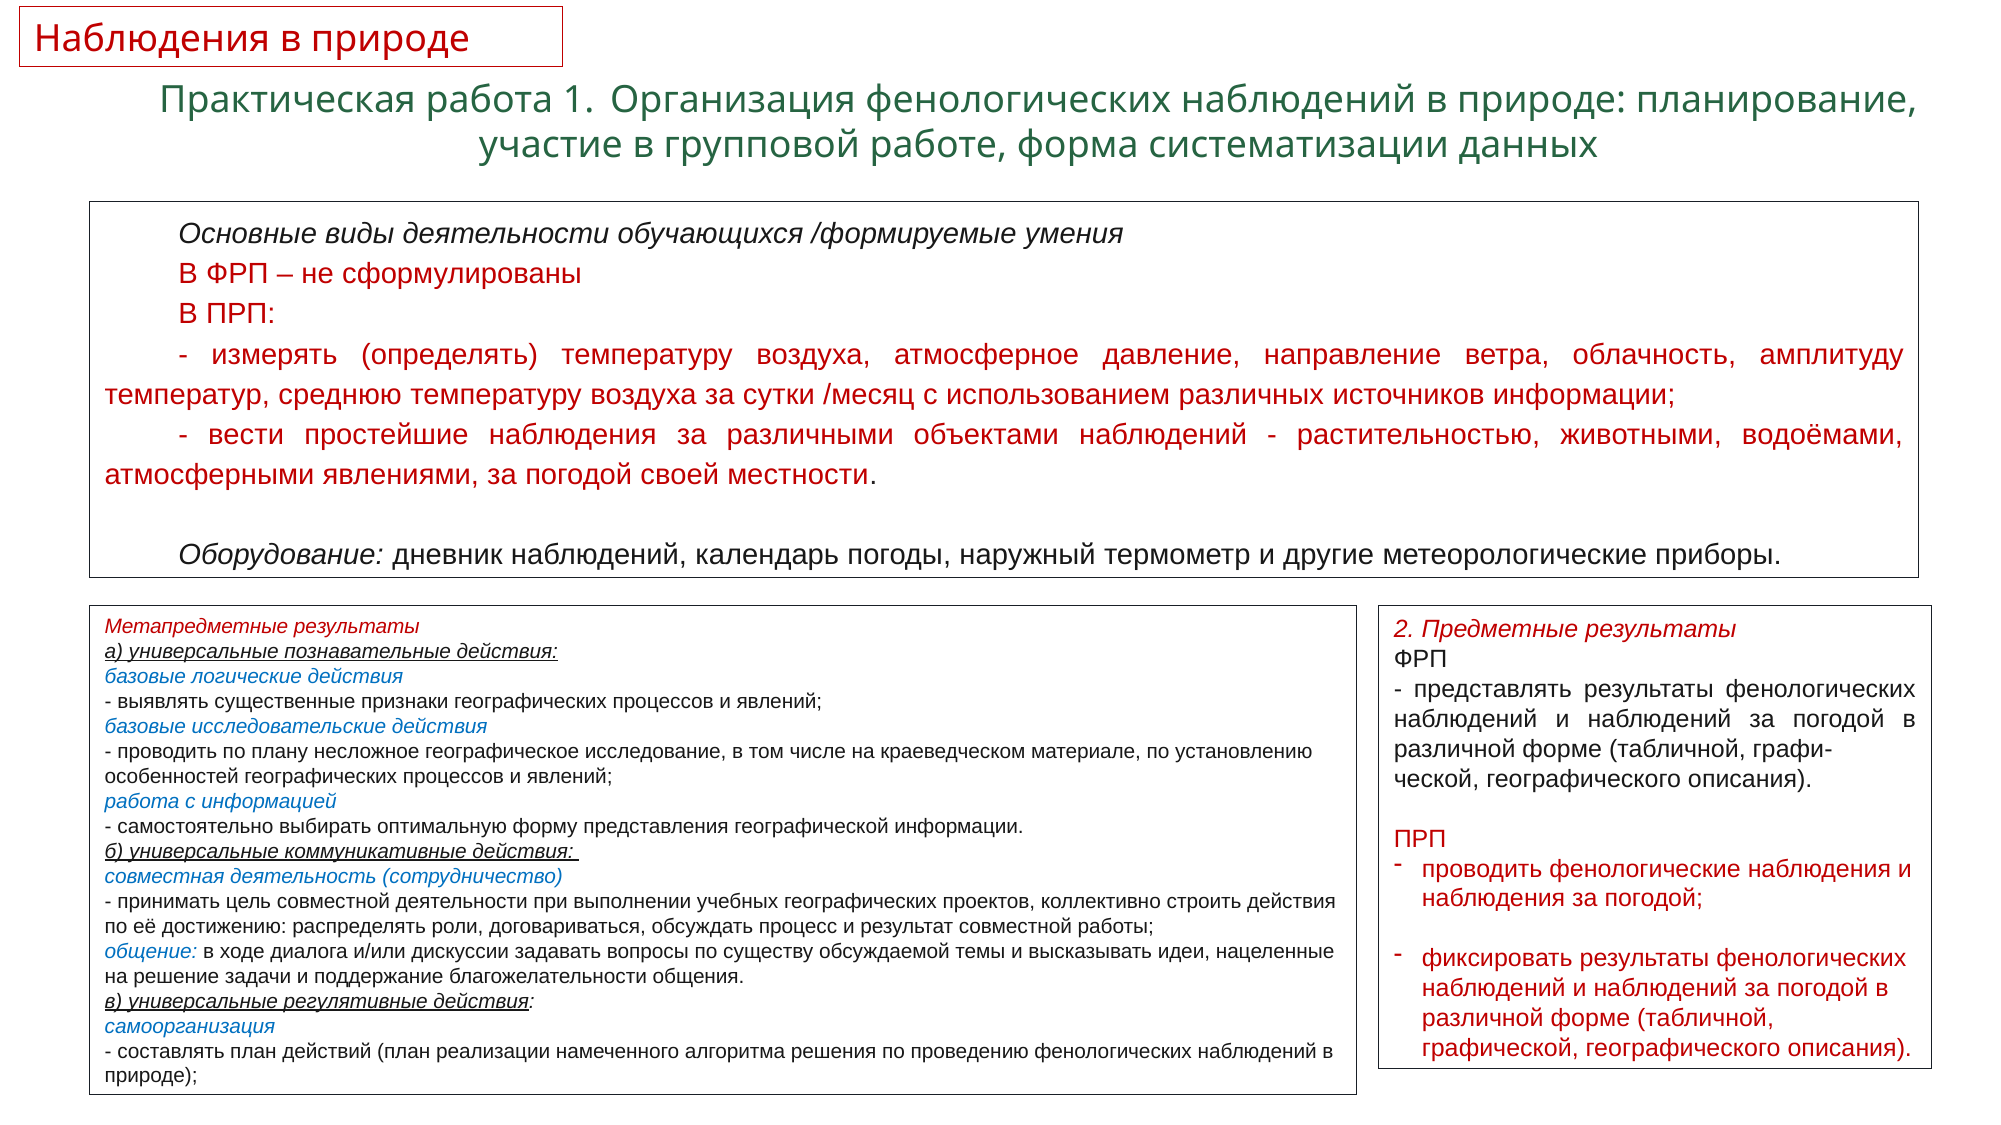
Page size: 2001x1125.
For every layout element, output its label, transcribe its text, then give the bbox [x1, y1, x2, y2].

text_box Практическая работа 1. Организация фенологических наблюдений в природе: планирование, участие в групповой работе, форма систематизации данных [89, 67, 1989, 173]
text_box 2. Предметные результаты ФРП - представлять результаты фенологических наблюдений и наблюдений за погодой в различной форме (табличной, графи- ческой, географического описания). ПРП проводить фенологические наблюдения и наблюдения за погодой; фиксировать результаты фенологических наблюдений и наблюдений за погодой в различной форме (табличной, графической, географического описания). [1378, 605, 1932, 1069]
text_box Наблюдения в природе [19, 6, 563, 67]
text_box Основные виды деятельности обучающихся /формируемые умения В ФРП – не сформулированы В ПРП: - измерять (определять) температуру воздуха, атмосферное давление, направление ветра, облачность, амплитуду температур, среднюю температуру воздуха за сутки /месяц с использованием различных источников информации; - вести простейшие наблюдения за различными объектами наблюдений - растительностью, животными, водоёмами, атмосферными явлениями, за погодой своей местности. Оборудование: дневник наблюдений, календарь погоды, наружный термометр и другие метеорологические приборы. [89, 201, 1919, 578]
text_box Метапредметные результаты а) универсальные познавательные действия: базовые логические действия - выявлять существенные признаки географических процессов и явлений; базовые исследовательские действия - проводить по плану несложное географическое исследование, в том числе на краеведческом материале, по установлению особенностей географических процессов и явлений; работа с информацией - самостоятельно выбирать оптимальную форму представления географической информации. б) универсальные коммуникативные действия: совместная деятельность (сотрудничество) - принимать цель совместной деятельности при выполнении учебных географических проектов, коллективно строить действия по её достижению: распределять роли, договариваться, обсуждать процесс и результат совместной работы; общение: в ходе диалога и/или дискуссии задавать вопросы по существу обсуждаемой темы и высказывать идеи, нацеленные на решение задачи и поддержание благожелательности общения. в) универсальные регулятивные действия: самоорганизация - составлять план действий (план реализации намеченного алгоритма решения по проведению фенологических наблюдений в природе); [89, 605, 1357, 1095]
